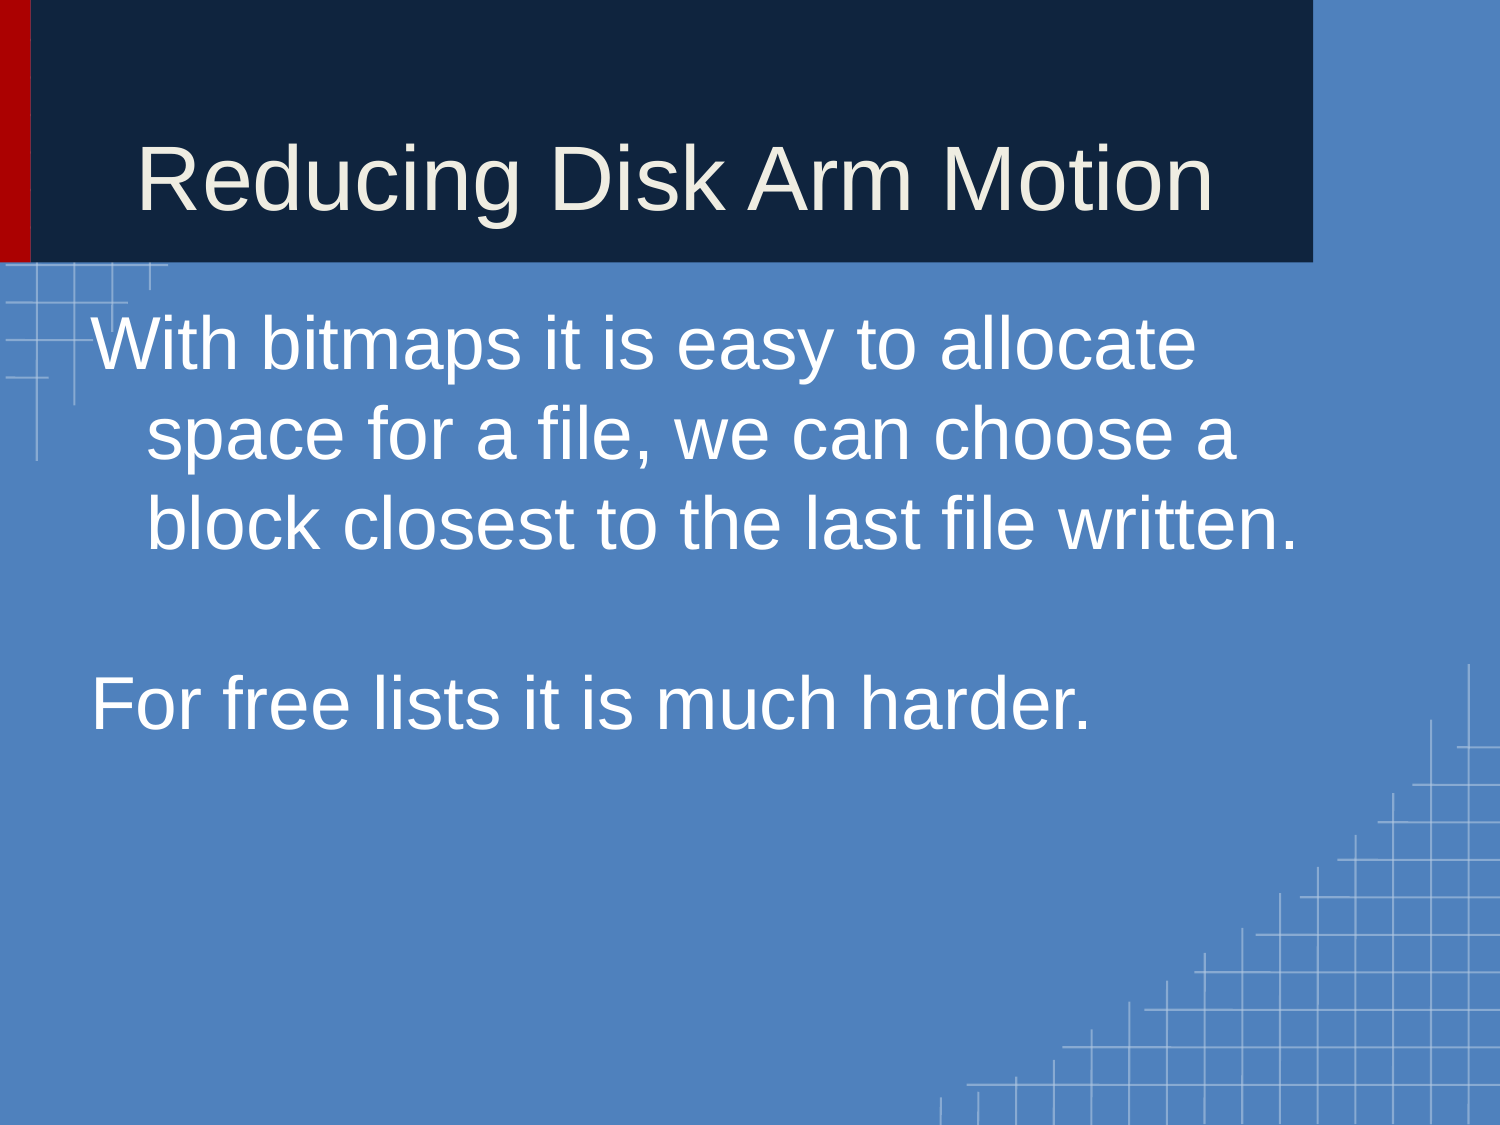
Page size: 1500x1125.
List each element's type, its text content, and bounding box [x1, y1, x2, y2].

list With bitmaps it is easy to allocate space for a file, we can choose a block closest to the last file written. For free lists it is much harder. [75, 279, 1425, 1074]
title Reducing Disk Arm Motion [75, 22, 1276, 244]
